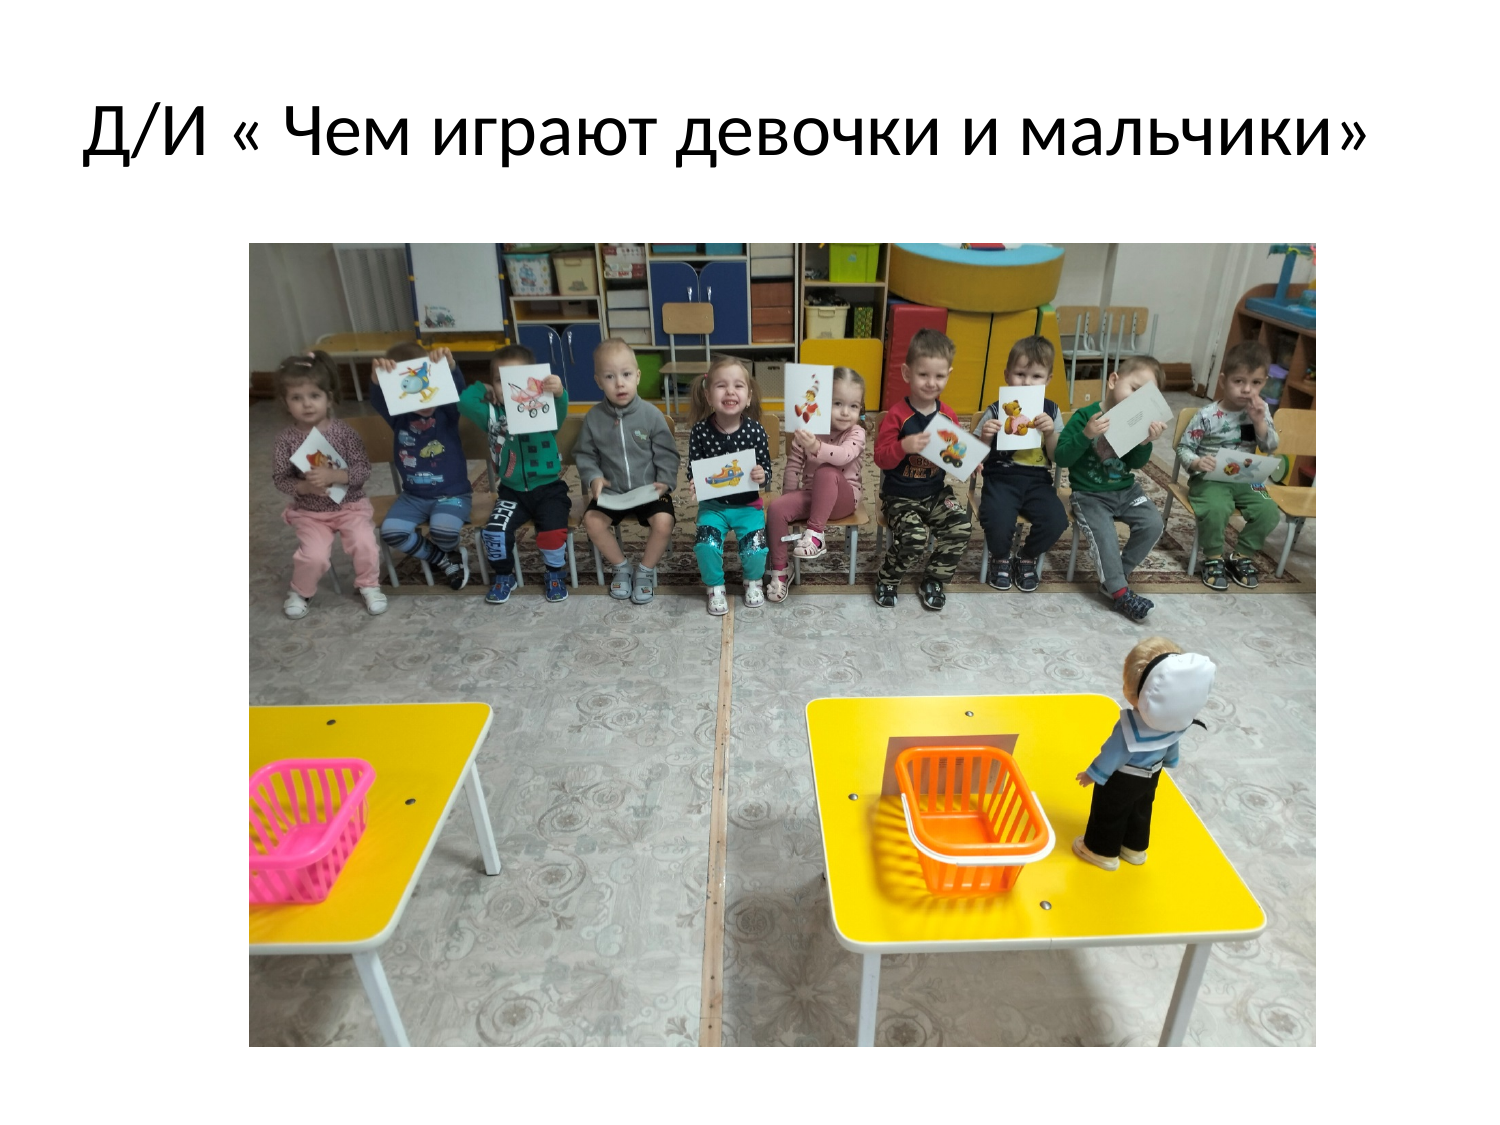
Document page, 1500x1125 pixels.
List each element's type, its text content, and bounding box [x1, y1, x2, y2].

picture [248, 243, 1317, 1047]
title Д/И « Чем играют девочки и мальчики» [52, 30, 1403, 219]
